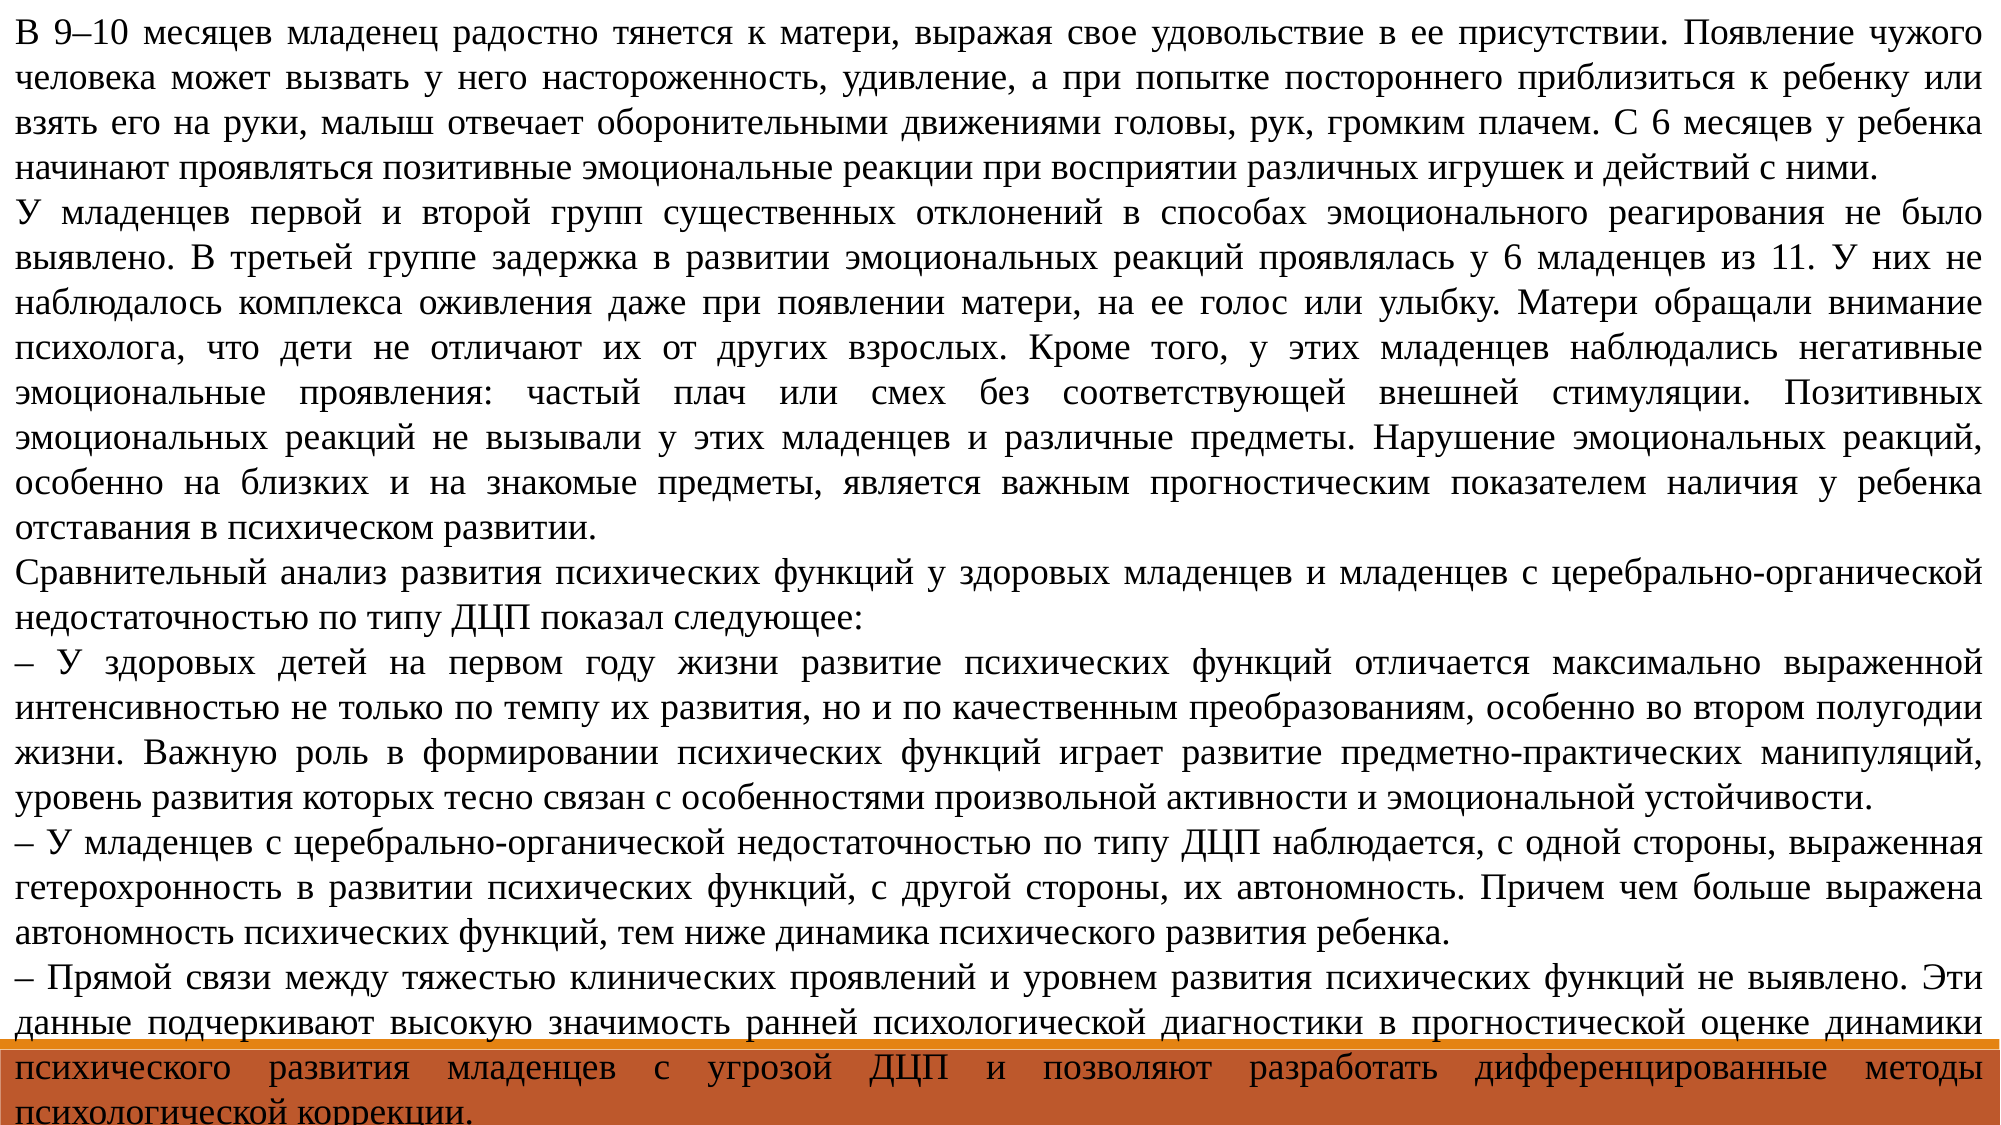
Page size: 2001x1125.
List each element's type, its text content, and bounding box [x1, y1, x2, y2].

text_box В 9–10 месяцев младенец радостно тянется к матери, выражая свое удовольствие в ее присутствии. Появление чужого человека может вызвать у него настороженность, удивление, а при попытке постороннего приблизиться к ребенку или взять его на руки, малыш отвечает оборонительными движениями головы, рук, громким плачем. С 6 месяцев у ребенка начинают проявляться позитивные эмоциональные реакции при восприятии различных игрушек и действий с ними. У младенцев первой и второй групп существенных отклонений в способах эмоционального реагирования не было выявлено. В третьей группе задержка в развитии эмоциональных реакций проявлялась у 6 младенцев из 11. У них не наблюдалось комплекса оживления даже при появлении матери, на ее голос или улыбку. Матери обращали внимание психолога, что дети не отличают их от других взрослых. Кроме того, у этих младенцев наблюдались негативные эмоциональные проявления: частый плач или смех без соответствующей внешней стимуляции. Позитивных эмоциональных реакций не вызывали у этих младенцев и различные предметы. Нарушение эмоциональных реакций, особенно на близких и на знакомые предметы, является важным прогностическим показателем наличия у ребенка отставания в психическом развитии. Сравнительный анализ развития психических функций у здоровых младенцев и младенцев с церебрально-органической недостаточностью по типу ДЦП показал следующее: – У здоровых детей на первом году жизни развитие психических функций отличается максимально выраженной интенсивностью не только по темпу их развития, но и по качественным преобразованиям, особенно во втором полугодии жизни. Важную роль в формировании психических функций играет развитие предметно-практических манипуляций, уровень развития которых тесно связан с особенностями произвольной активности и эмоциональной устойчивости. – У младенцев с церебрально-органической недостаточностью по типу ДЦП наблюдается, с одной стороны, выраженная гетерохронность в развитии психических функций, с другой стороны, их автономность. Причем чем больше выражена автономность психических функций, тем ниже динамика психического развития ребенка. – Прямой связи между тяжестью клинических проявлений и уровнем развития психических функций не выявлено. Эти данные подчеркивают высокую значимость ранней психологической диагностики в прогностической оценке динамики психического развития младенцев с угрозой ДЦП и позволяют разработать дифференцированные методы психологической коррекции. [0, 0, 2000, 1125]
